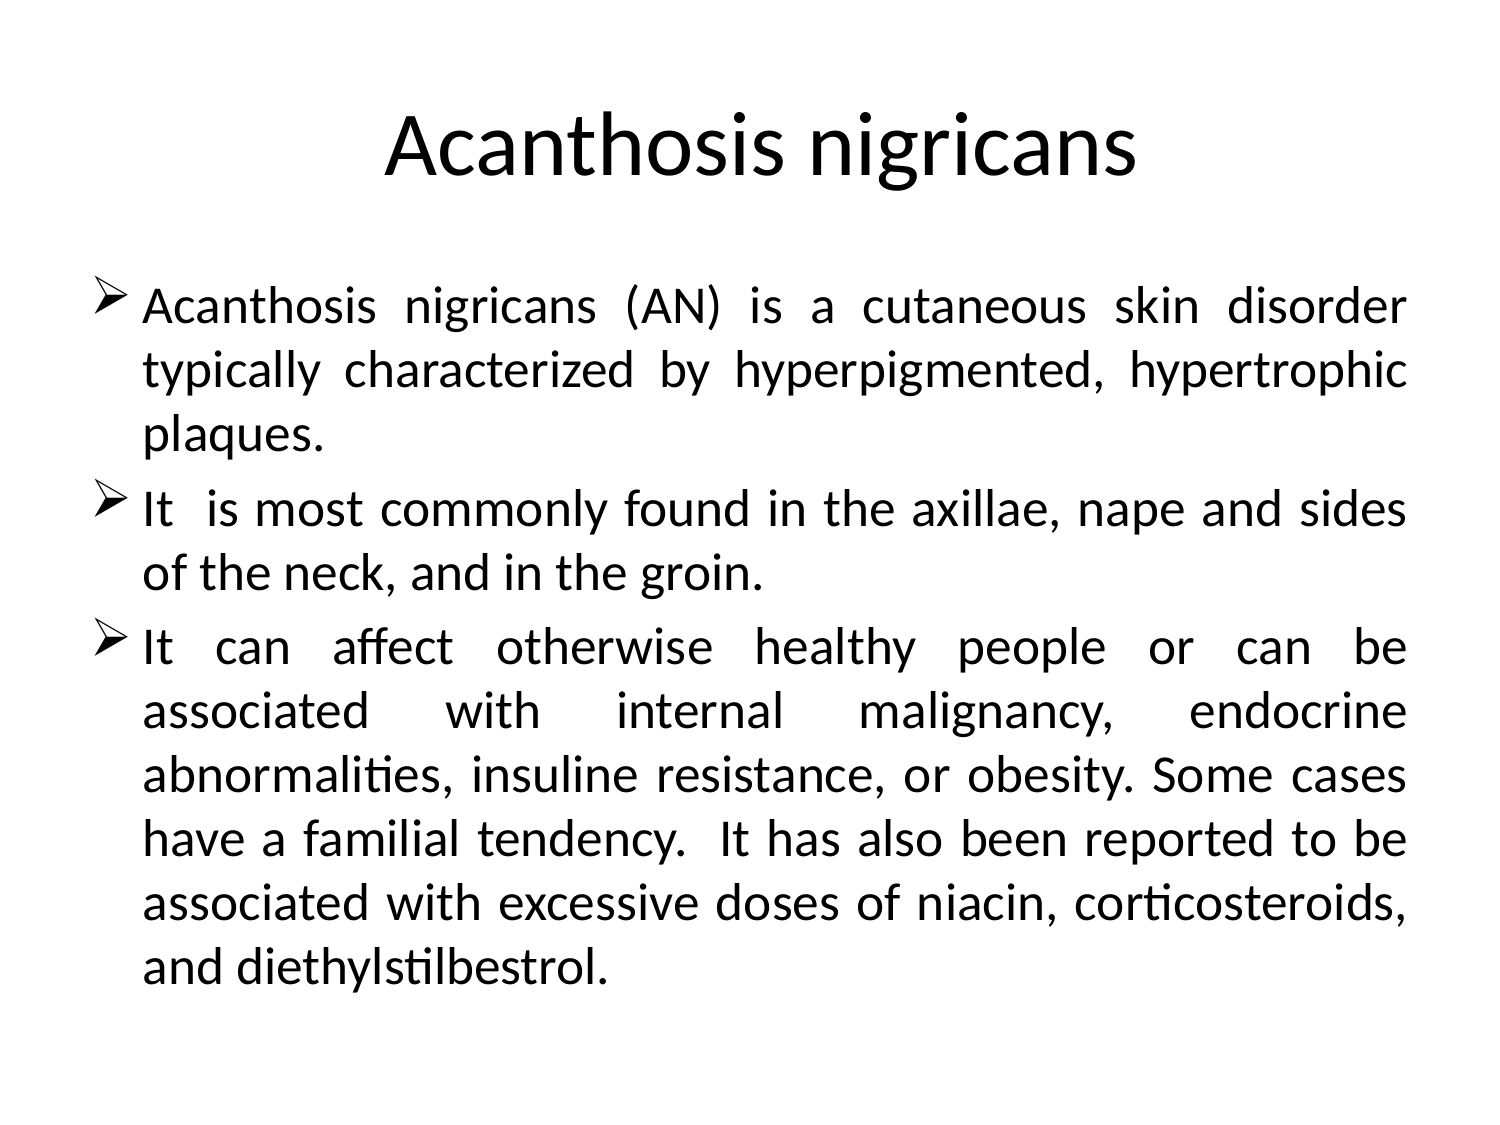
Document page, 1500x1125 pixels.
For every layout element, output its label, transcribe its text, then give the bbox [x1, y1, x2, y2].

title Acanthosis nigricans [75, 45, 1425, 233]
list Acanthosis nigricans (AN) is a cutaneous skin disorder typically characterized by hyperpigmented, hypertrophic plaques. It is most commonly found in the axillae, nape and sides of the neck, and in the groin. It can affect otherwise healthy people or can be associated with internal malignancy, endocrine abnormalities, insuline resistance, or obesity. Some cases have a familial tendency. It has also been reported to be associated with excessive doses of niacin, corticosteroids, and diethylstilbestrol. [75, 262, 1425, 1005]
